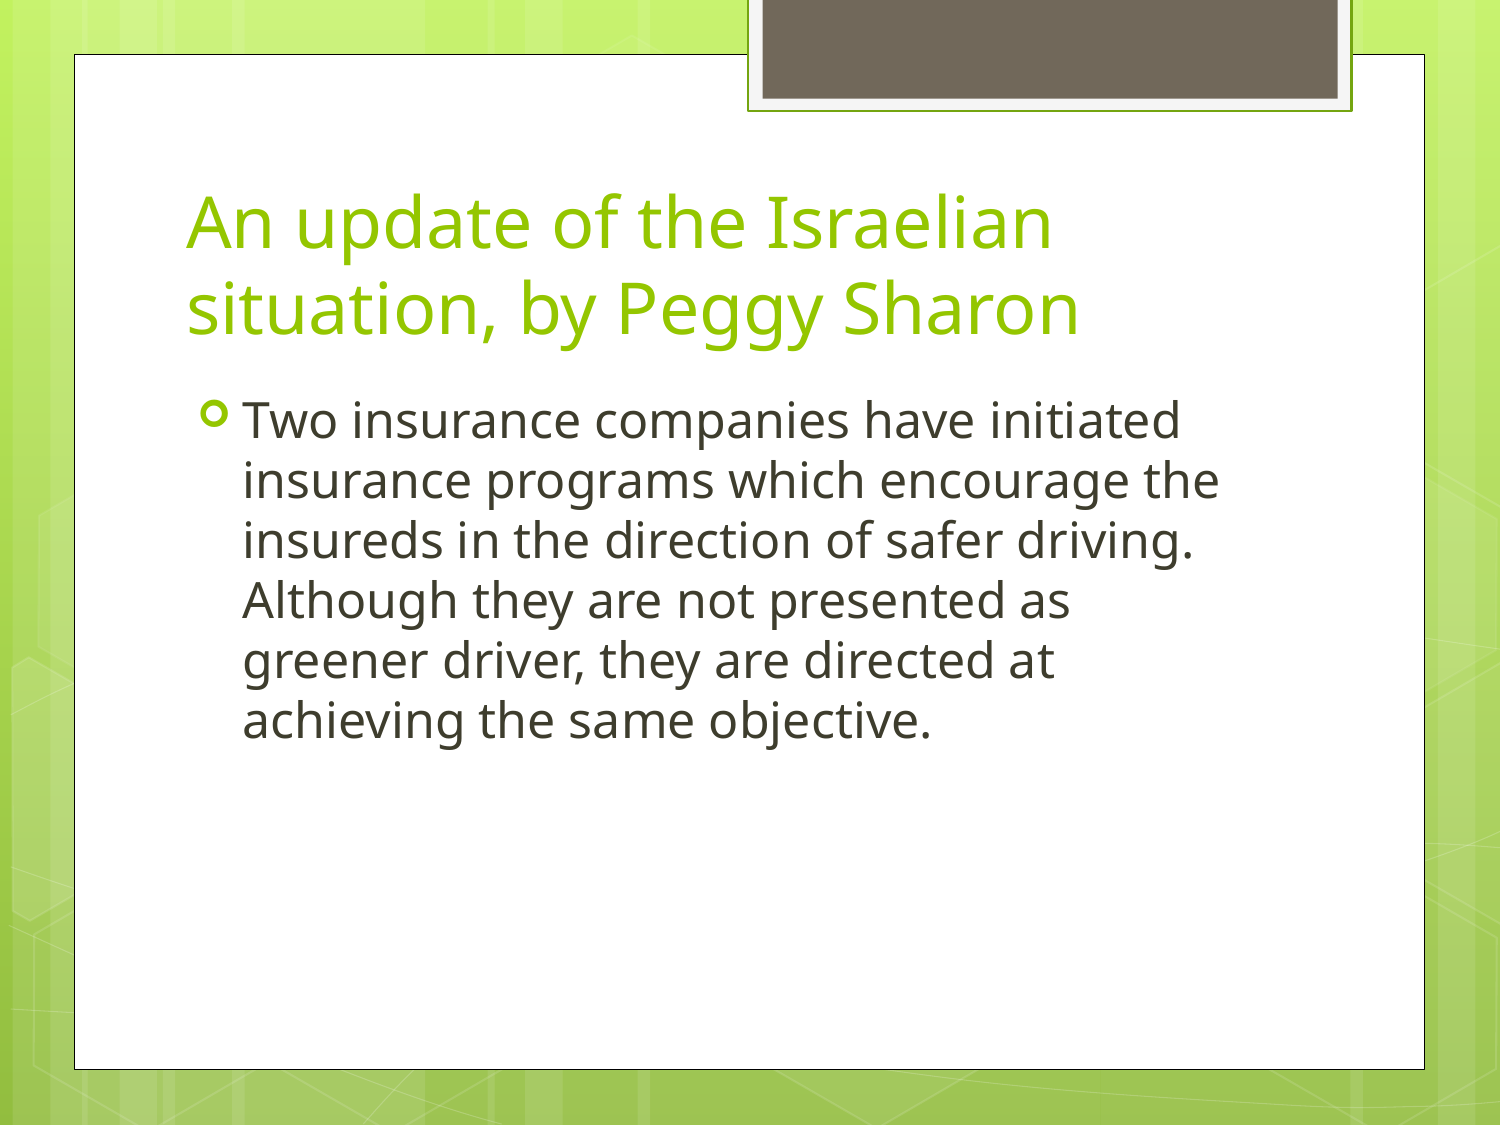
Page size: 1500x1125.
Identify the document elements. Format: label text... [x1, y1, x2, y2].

title An update of the Israelian situation, by Peggy Sharon [171, 168, 1324, 357]
list Two insurance companies have initiated insurance programs which encourage the insureds in the direction of safer driving. Although they are not presented as greener driver, they are directed at achieving the same objective. [171, 381, 1283, 957]
